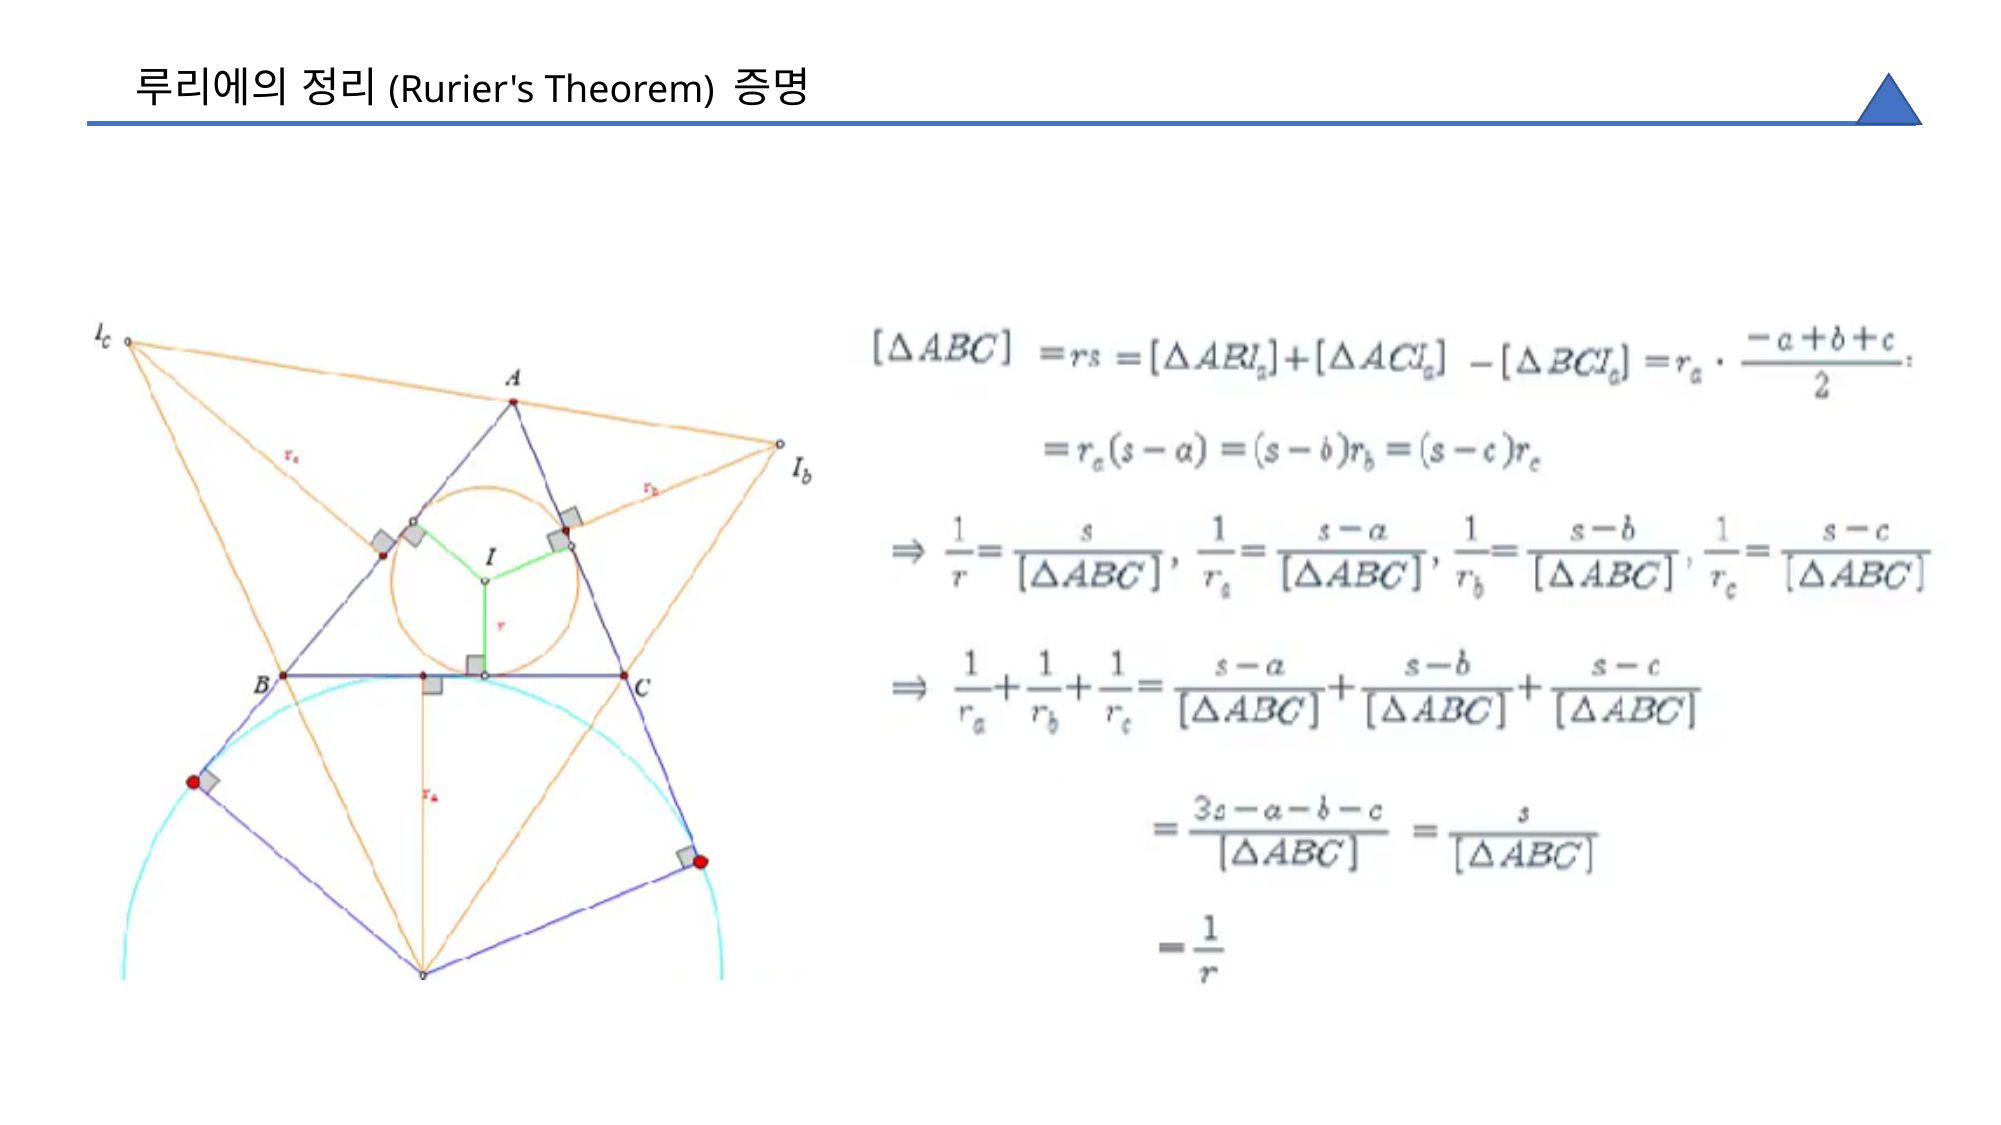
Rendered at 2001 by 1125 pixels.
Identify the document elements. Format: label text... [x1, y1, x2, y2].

picture [47, 314, 1964, 1002]
text_box 루리에의 정리(Rurier's Theorem) 증명 [121, 53, 838, 118]
text_box [1854, 72, 1923, 125]
